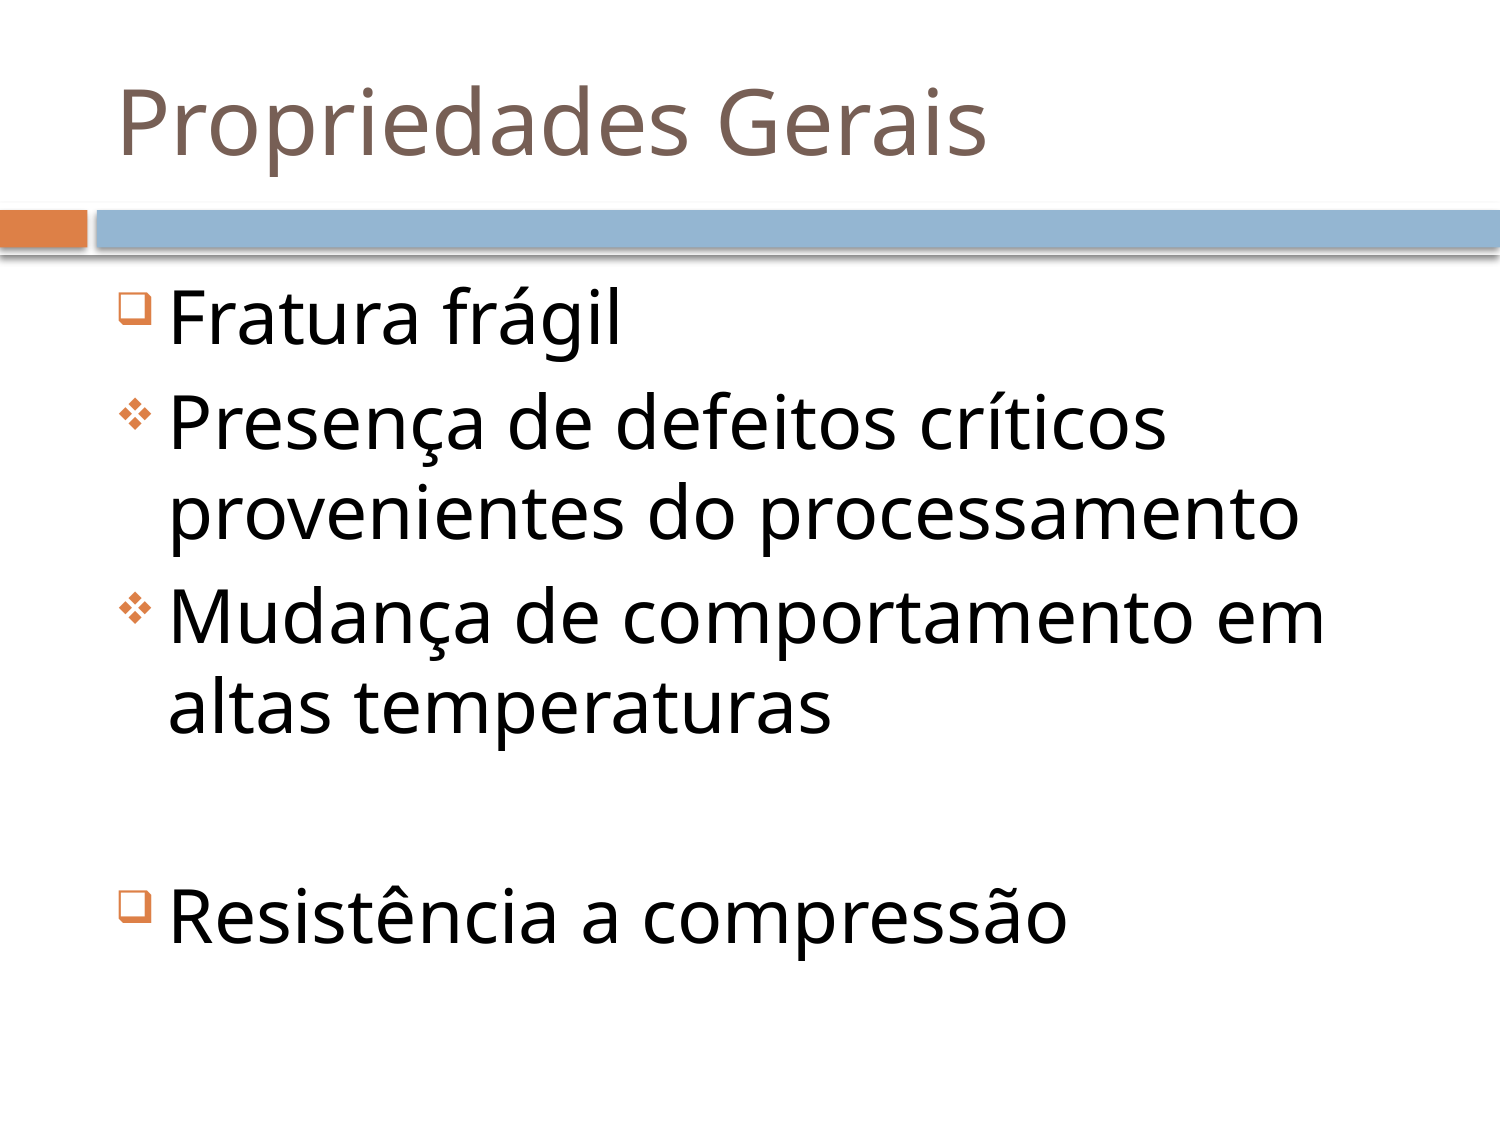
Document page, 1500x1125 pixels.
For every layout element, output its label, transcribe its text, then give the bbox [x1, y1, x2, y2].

list Fratura frágil Presença de defeitos críticos provenientes do processamento Mudança de comportamento em altas temperaturas Resistência a compressão [100, 262, 1438, 1000]
title Propriedades Gerais [100, 37, 1438, 200]
